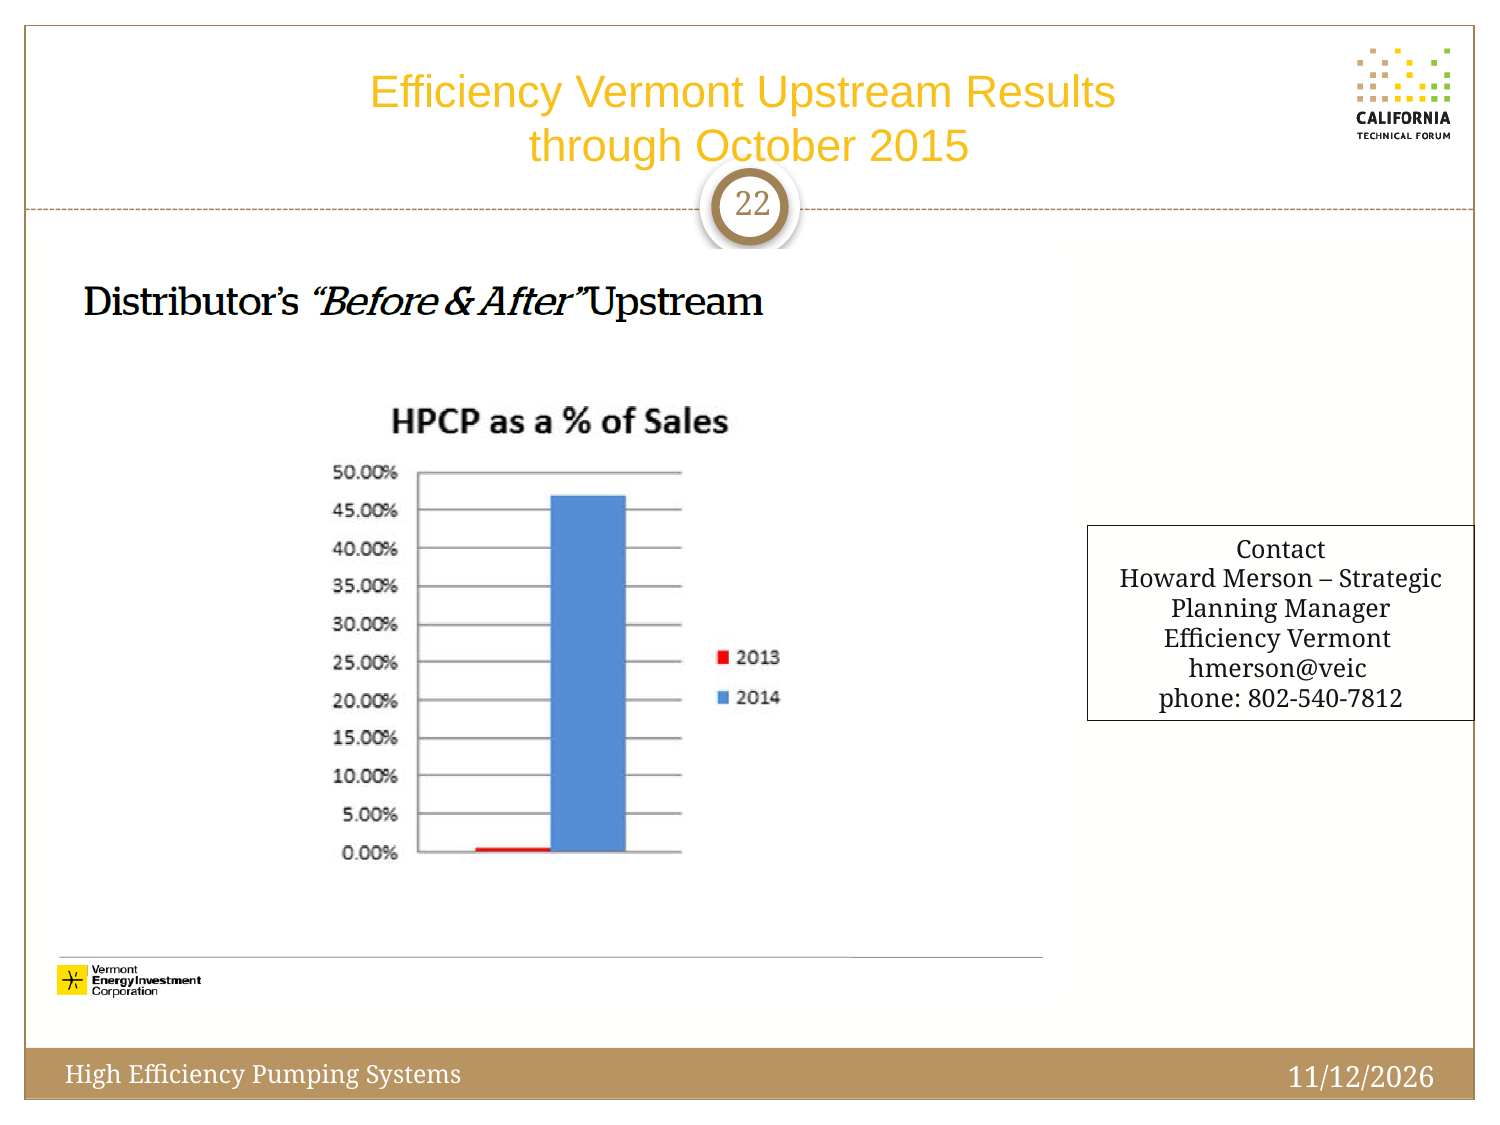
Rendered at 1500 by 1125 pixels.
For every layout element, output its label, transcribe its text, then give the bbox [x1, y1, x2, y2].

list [49, 248, 1058, 1000]
picture [1299, 24, 1500, 163]
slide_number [950, 1050, 1450, 1111]
footer High Efficiency Pumping Systems [50, 1051, 638, 1112]
slide_number 22 [715, 168, 791, 241]
text_box Contact Howard Merson – Strategic Planning Manager Efficiency Vermont hmerson@veic phone: 802-540-7812 [1087, 525, 1475, 721]
title Efficiency Vermont Upstream Results through October 2015 [49, 53, 1450, 179]
